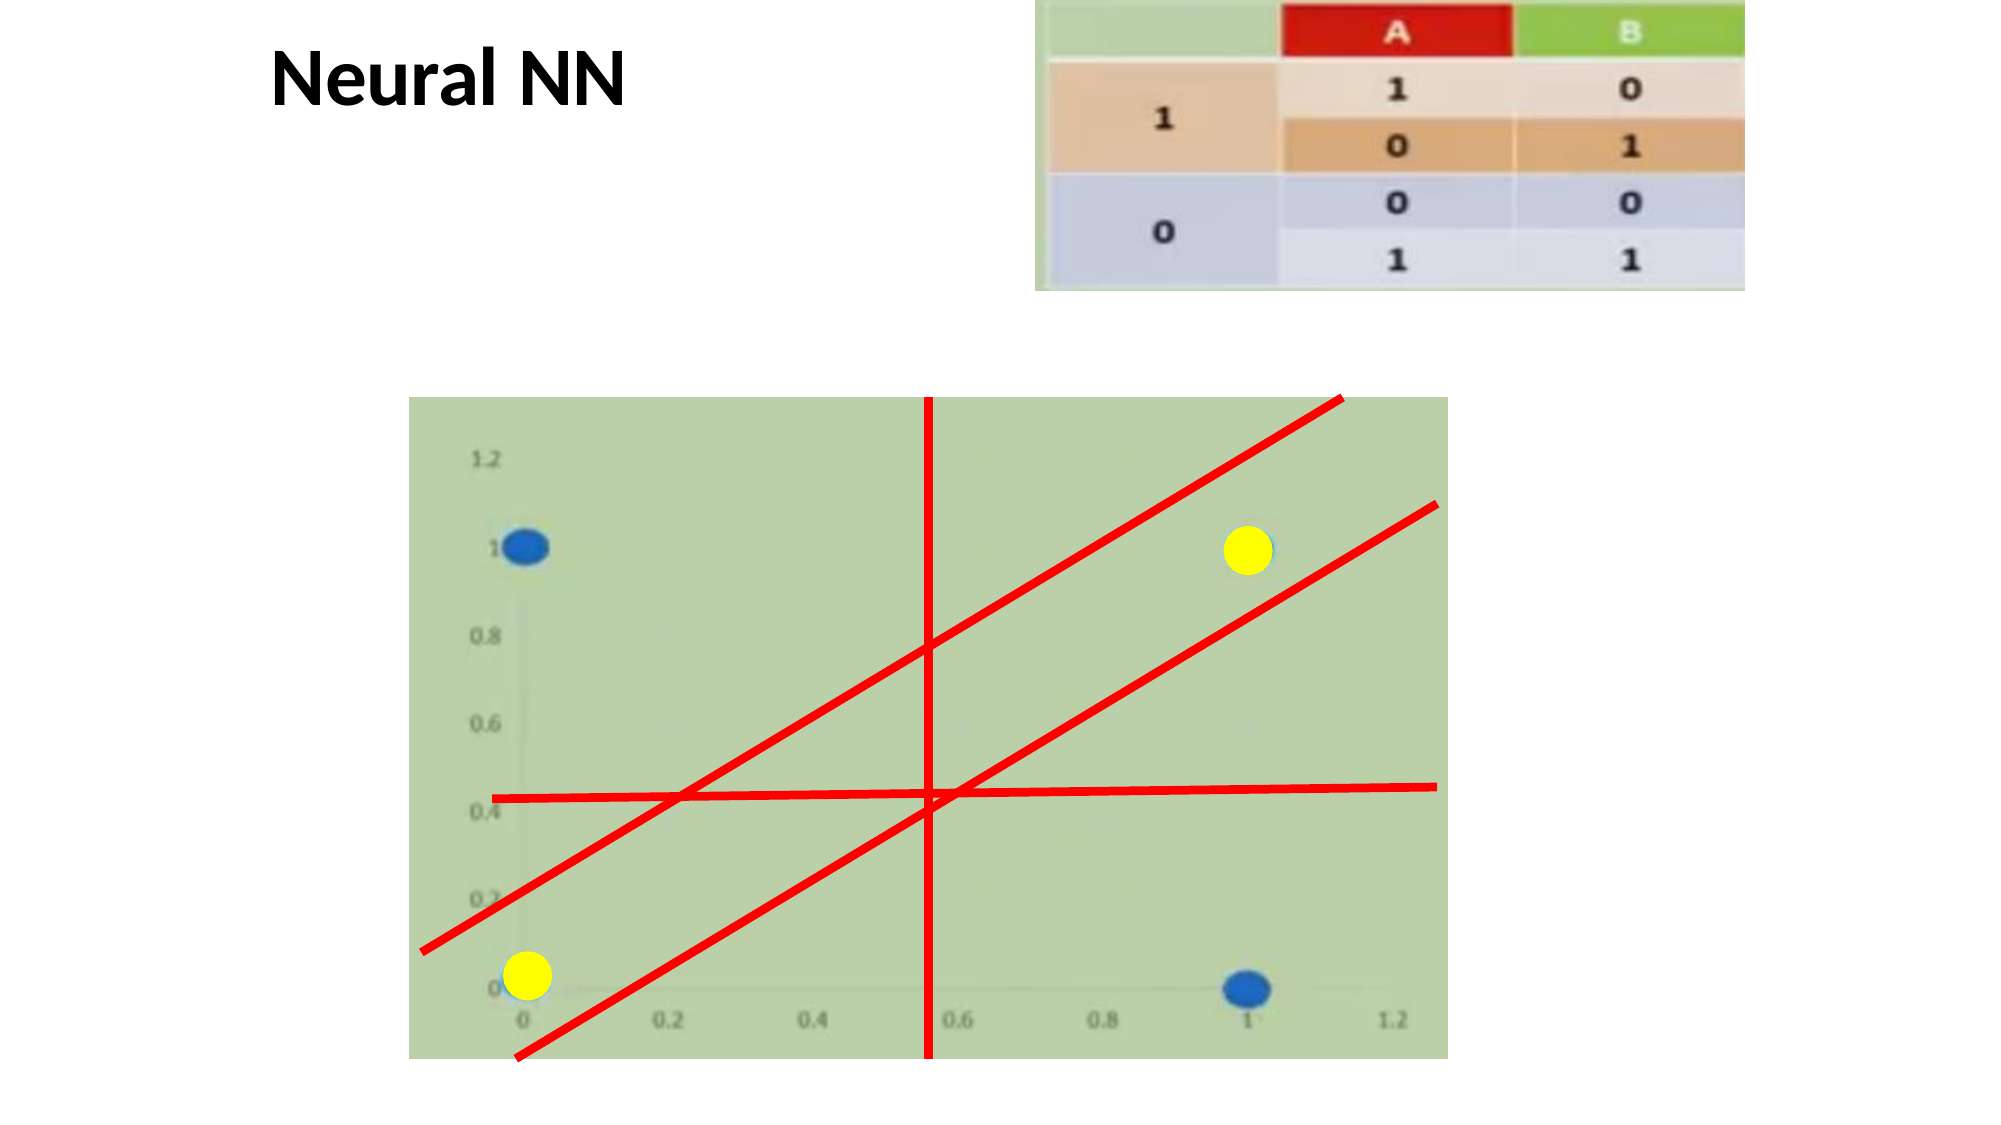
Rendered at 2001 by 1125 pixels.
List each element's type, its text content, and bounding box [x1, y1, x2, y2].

title Neural NN [268, 20, 633, 210]
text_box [409, 392, 1448, 1064]
picture [1035, 0, 1745, 291]
